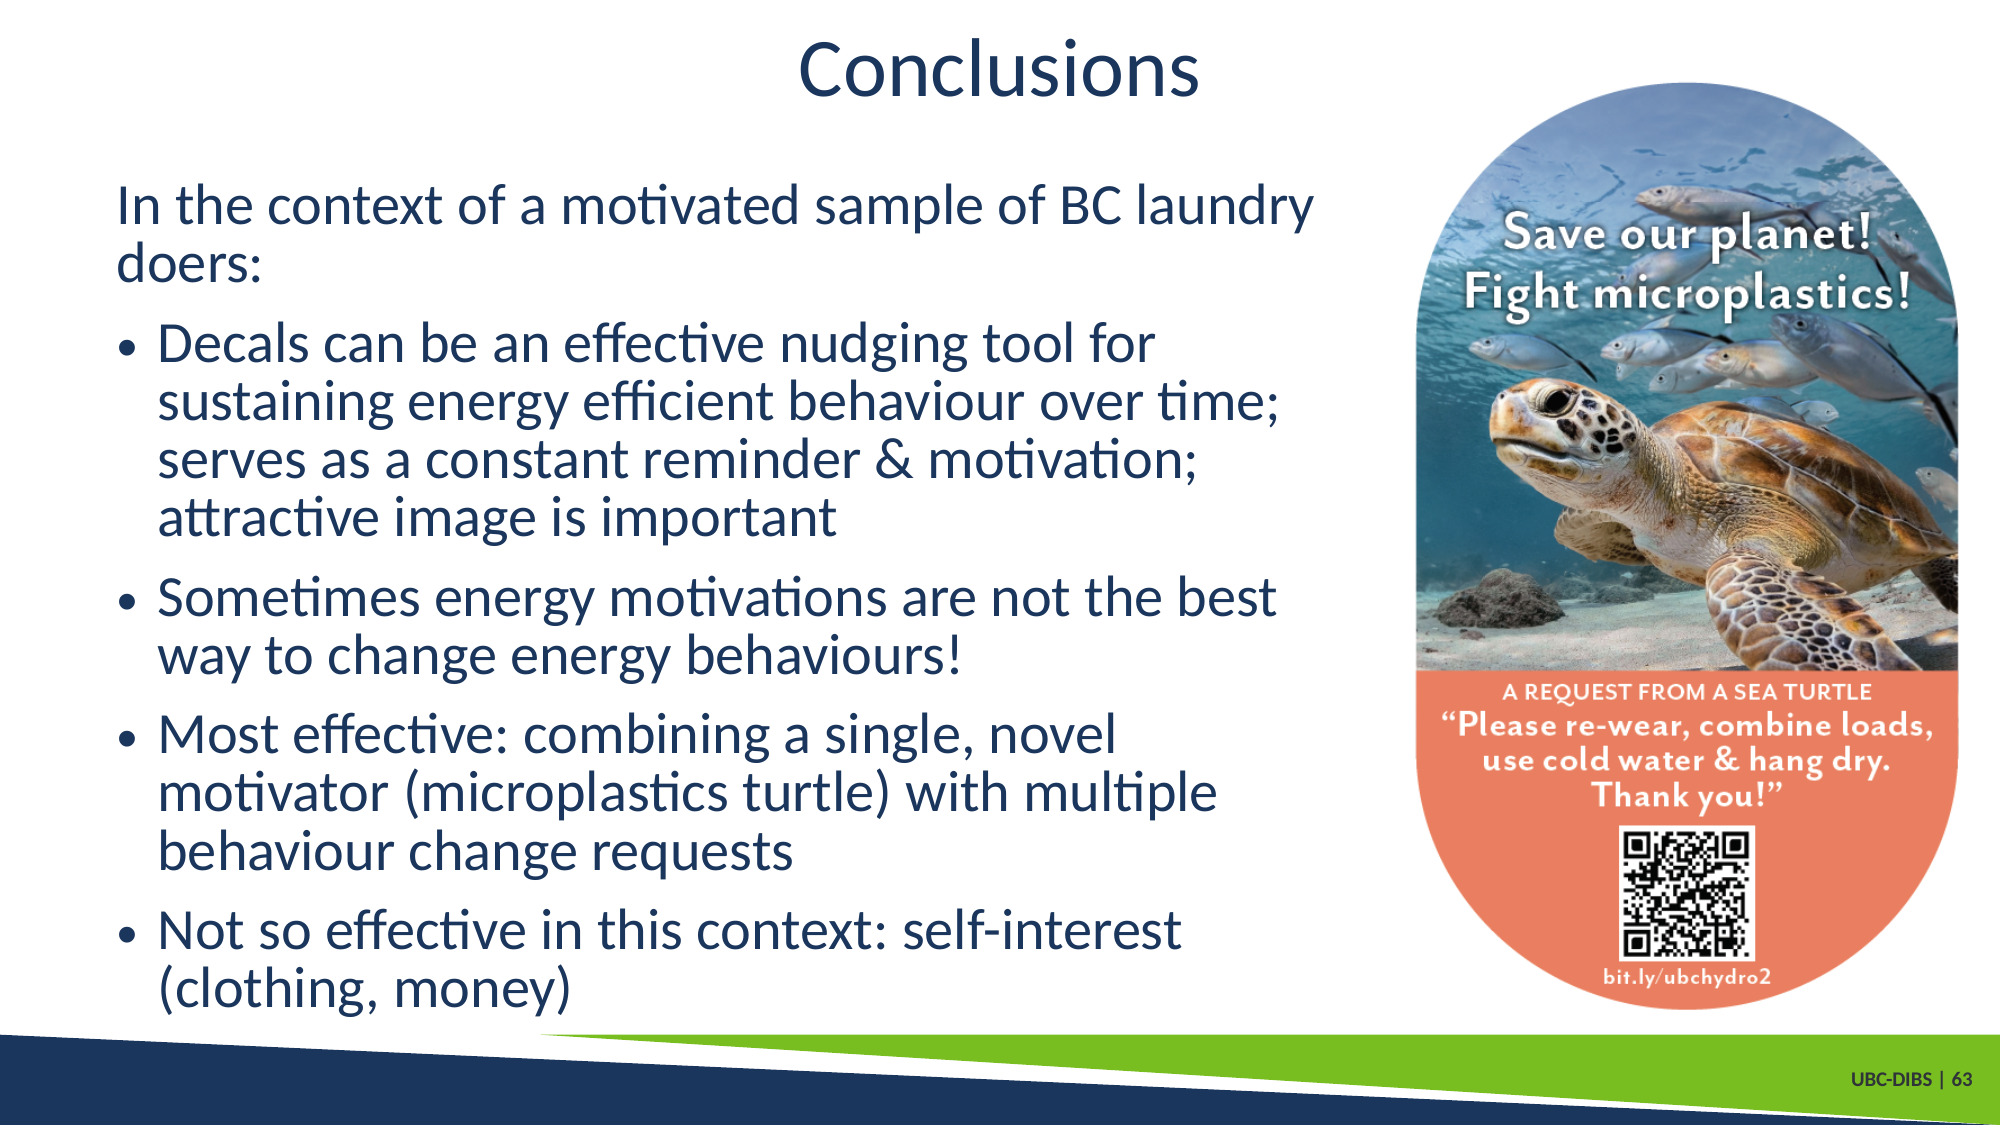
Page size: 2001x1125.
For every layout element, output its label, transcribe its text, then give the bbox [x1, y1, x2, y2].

title Conclusions [0, 0, 2000, 149]
picture [1394, 74, 1977, 1021]
list In the context of a motivated sample of BC laundry doers: Decals can be an effective nudging tool for sustaining energy efficient behaviour over time; serves as a constant reminder & motivation; attractive image is important Sometimes energy motivations are not the best way to change energy behaviours! Most effective: combining a single, novel motivator (microplastics turtle) with multiple behaviour change requests Not so effective in this context: self-interest (clothing, money) [101, 173, 1344, 1073]
